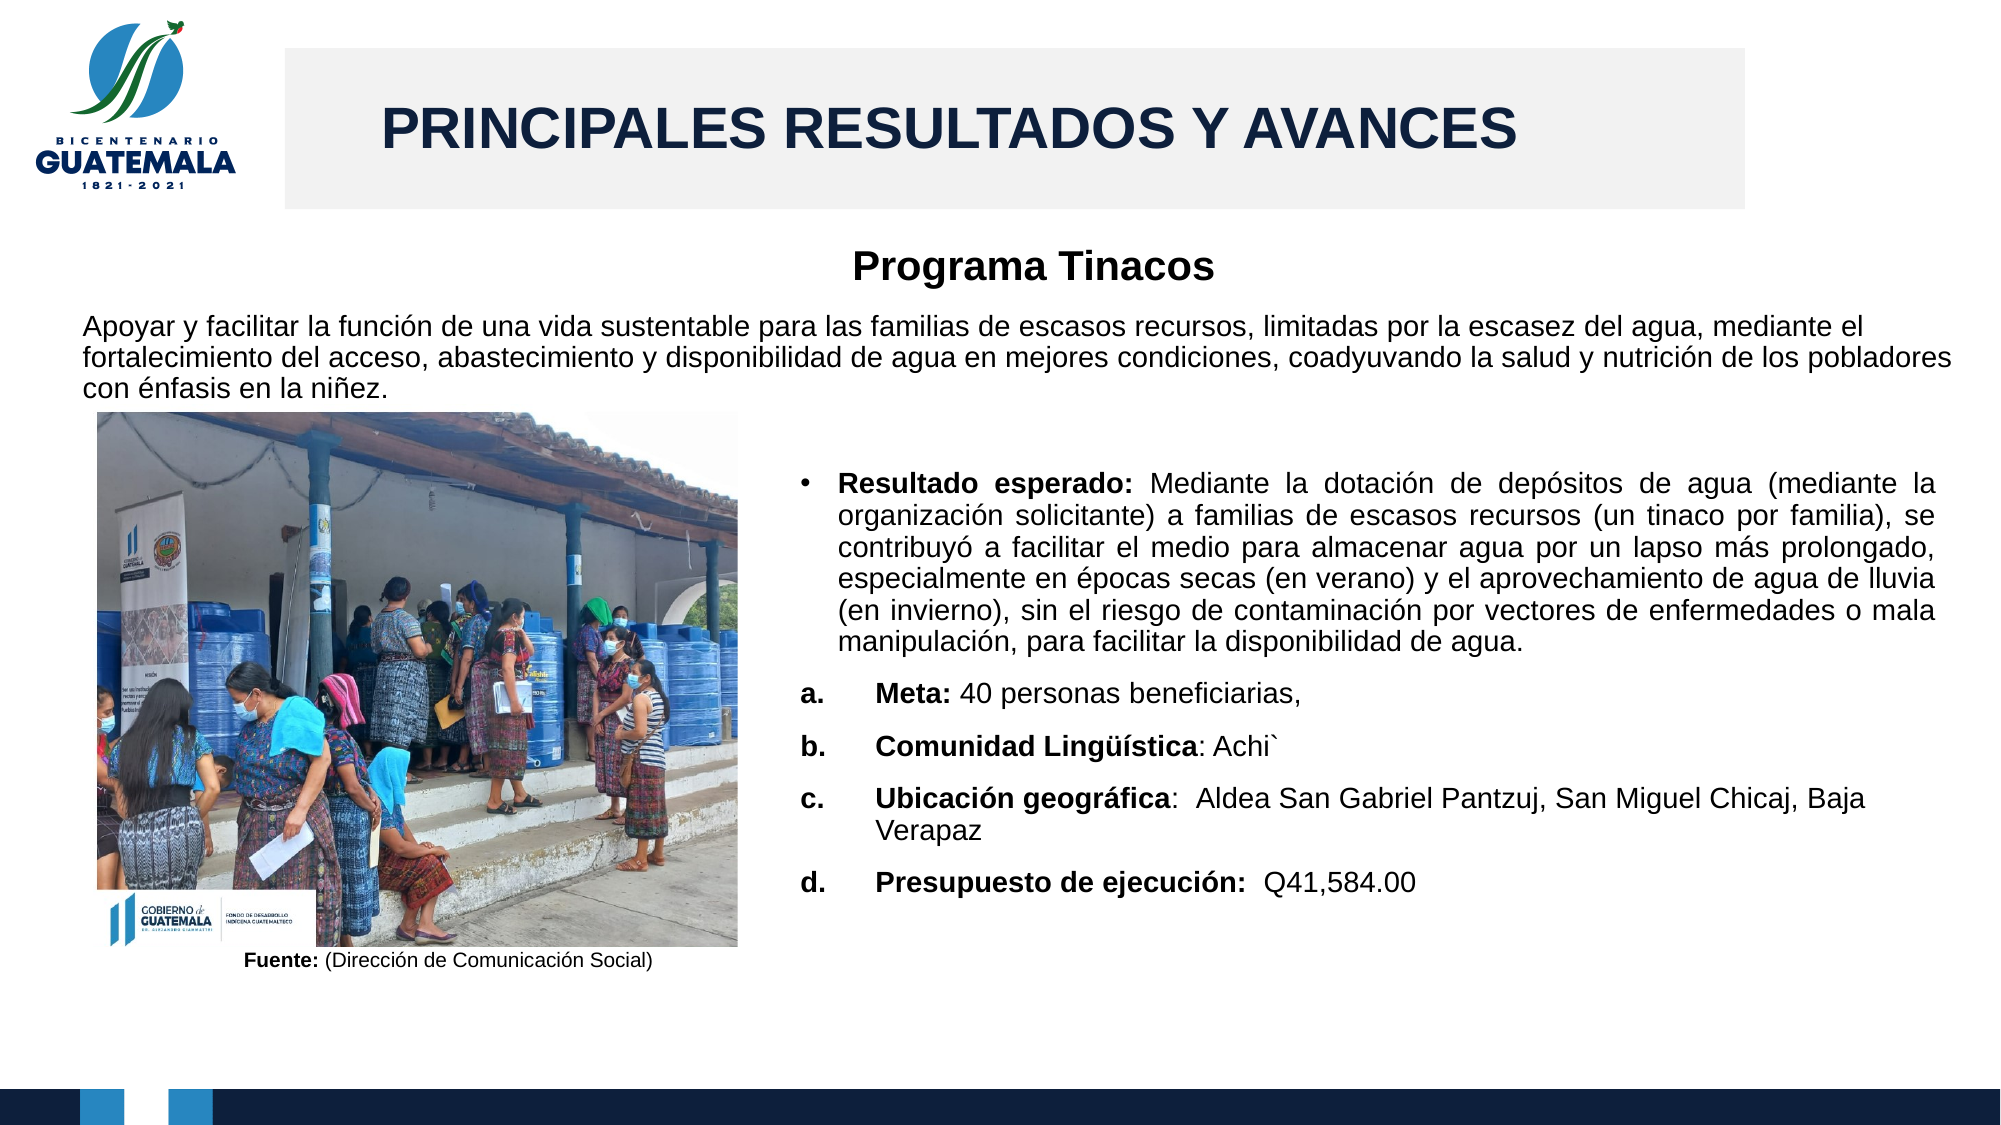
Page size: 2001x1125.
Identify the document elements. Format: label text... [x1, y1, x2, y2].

text_box Resultado esperado: Mediante la dotación de depósitos de agua (mediante la organización solicitante) a familias de escasos recursos (un tinaco por familia), se contribuyó a facilitar el medio para almacenar agua por un lapso más prolongado, especialmente en épocas secas (en verano) y el aprovechamiento de agua de lluvia (en invierno), sin el riesgo de contaminación por vectores de enfermedades o mala manipulación, para facilitar la disponibilidad de agua. Meta: 40 personas beneficiarias, Comunidad Lingüística: Achi` Ubicación geográfica: Aldea San Gabriel Pantzuj, San Miguel Chicaj, Baja Verapaz Presupuesto de ejecución: Q41,584.00 [785, 461, 1953, 1125]
text_box Programa Tinacos Apoyar y facilitar la función de una vida sustentable para las familias de escasos recursos, limitadas por la escasez del agua, mediante el fortalecimiento del acceso, abastecimiento y disponibilidad de agua en mejores condiciones, coadyuvando la salud y nutrición de los pobladores con énfasis en la niñez. Fuente: (Dirección de Comunicación Social) [67, 237, 2000, 1060]
picture [92, 404, 738, 947]
picture [0, 0, 2001, 1125]
text_box PRINCIPALES RESULTADOS Y AVANCES [298, 74, 1602, 185]
